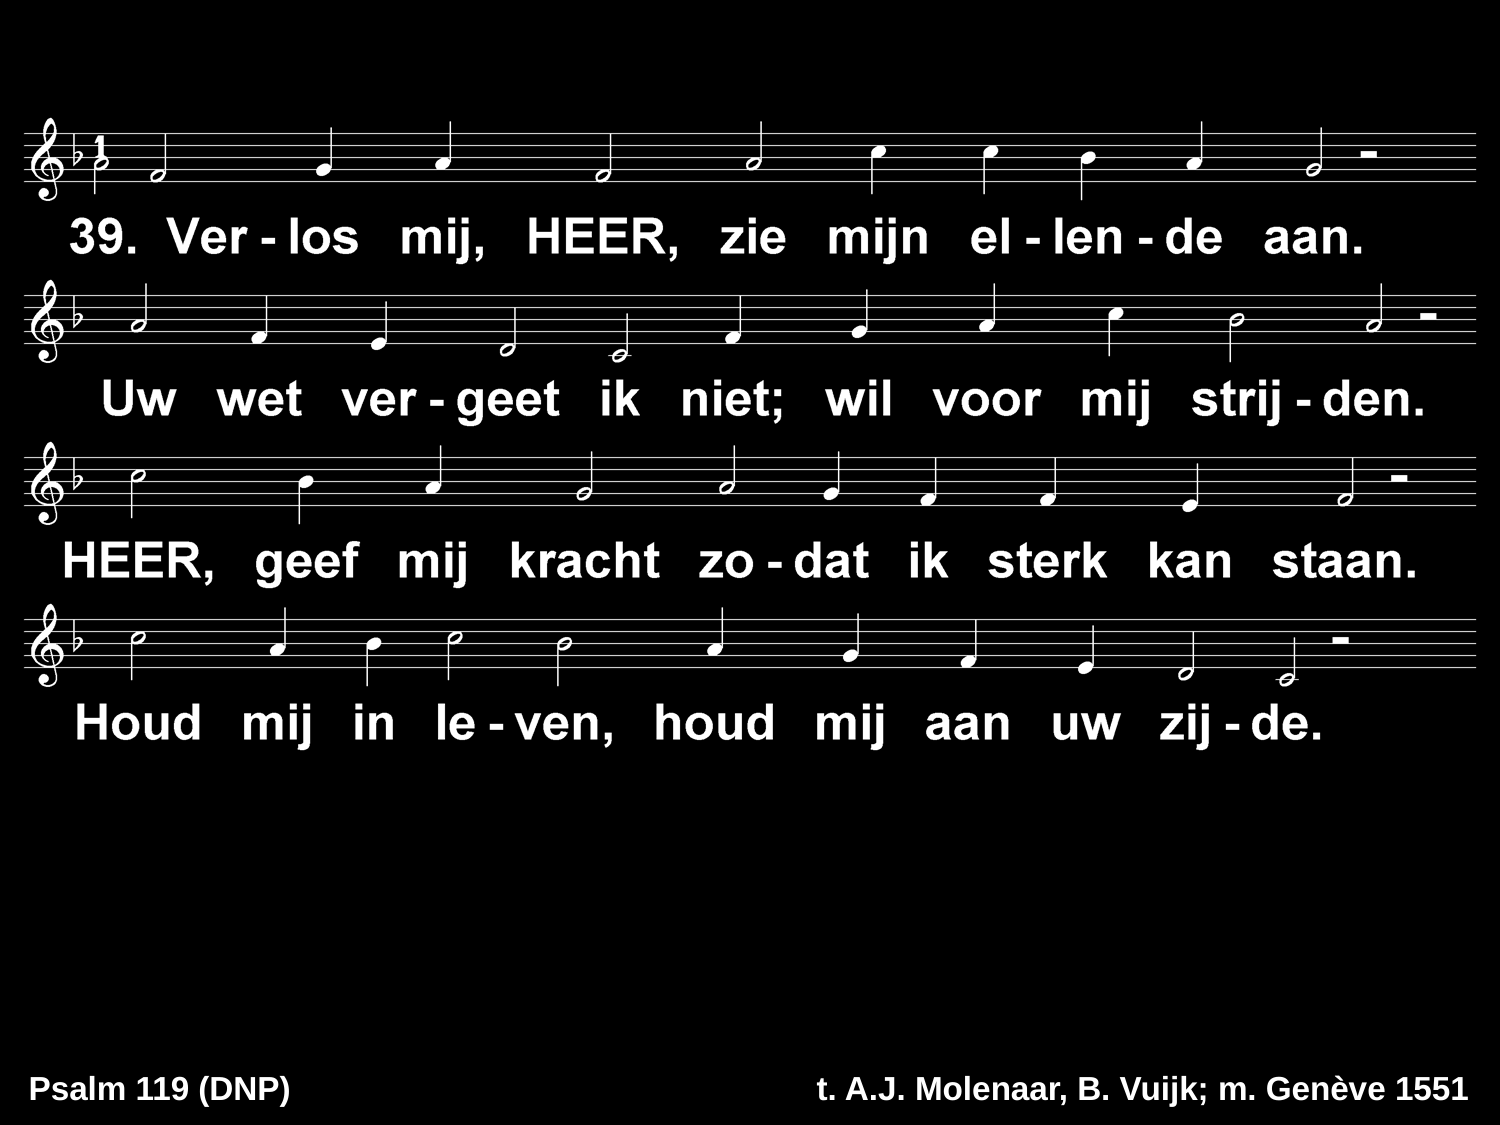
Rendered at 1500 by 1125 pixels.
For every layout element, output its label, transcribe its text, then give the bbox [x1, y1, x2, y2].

text_box Psalm 119 (DNP) t. A.J. Molenaar, B. Vuijk; m. Genève 1551 [13, 1059, 1495, 1115]
picture [10, 104, 1490, 765]
